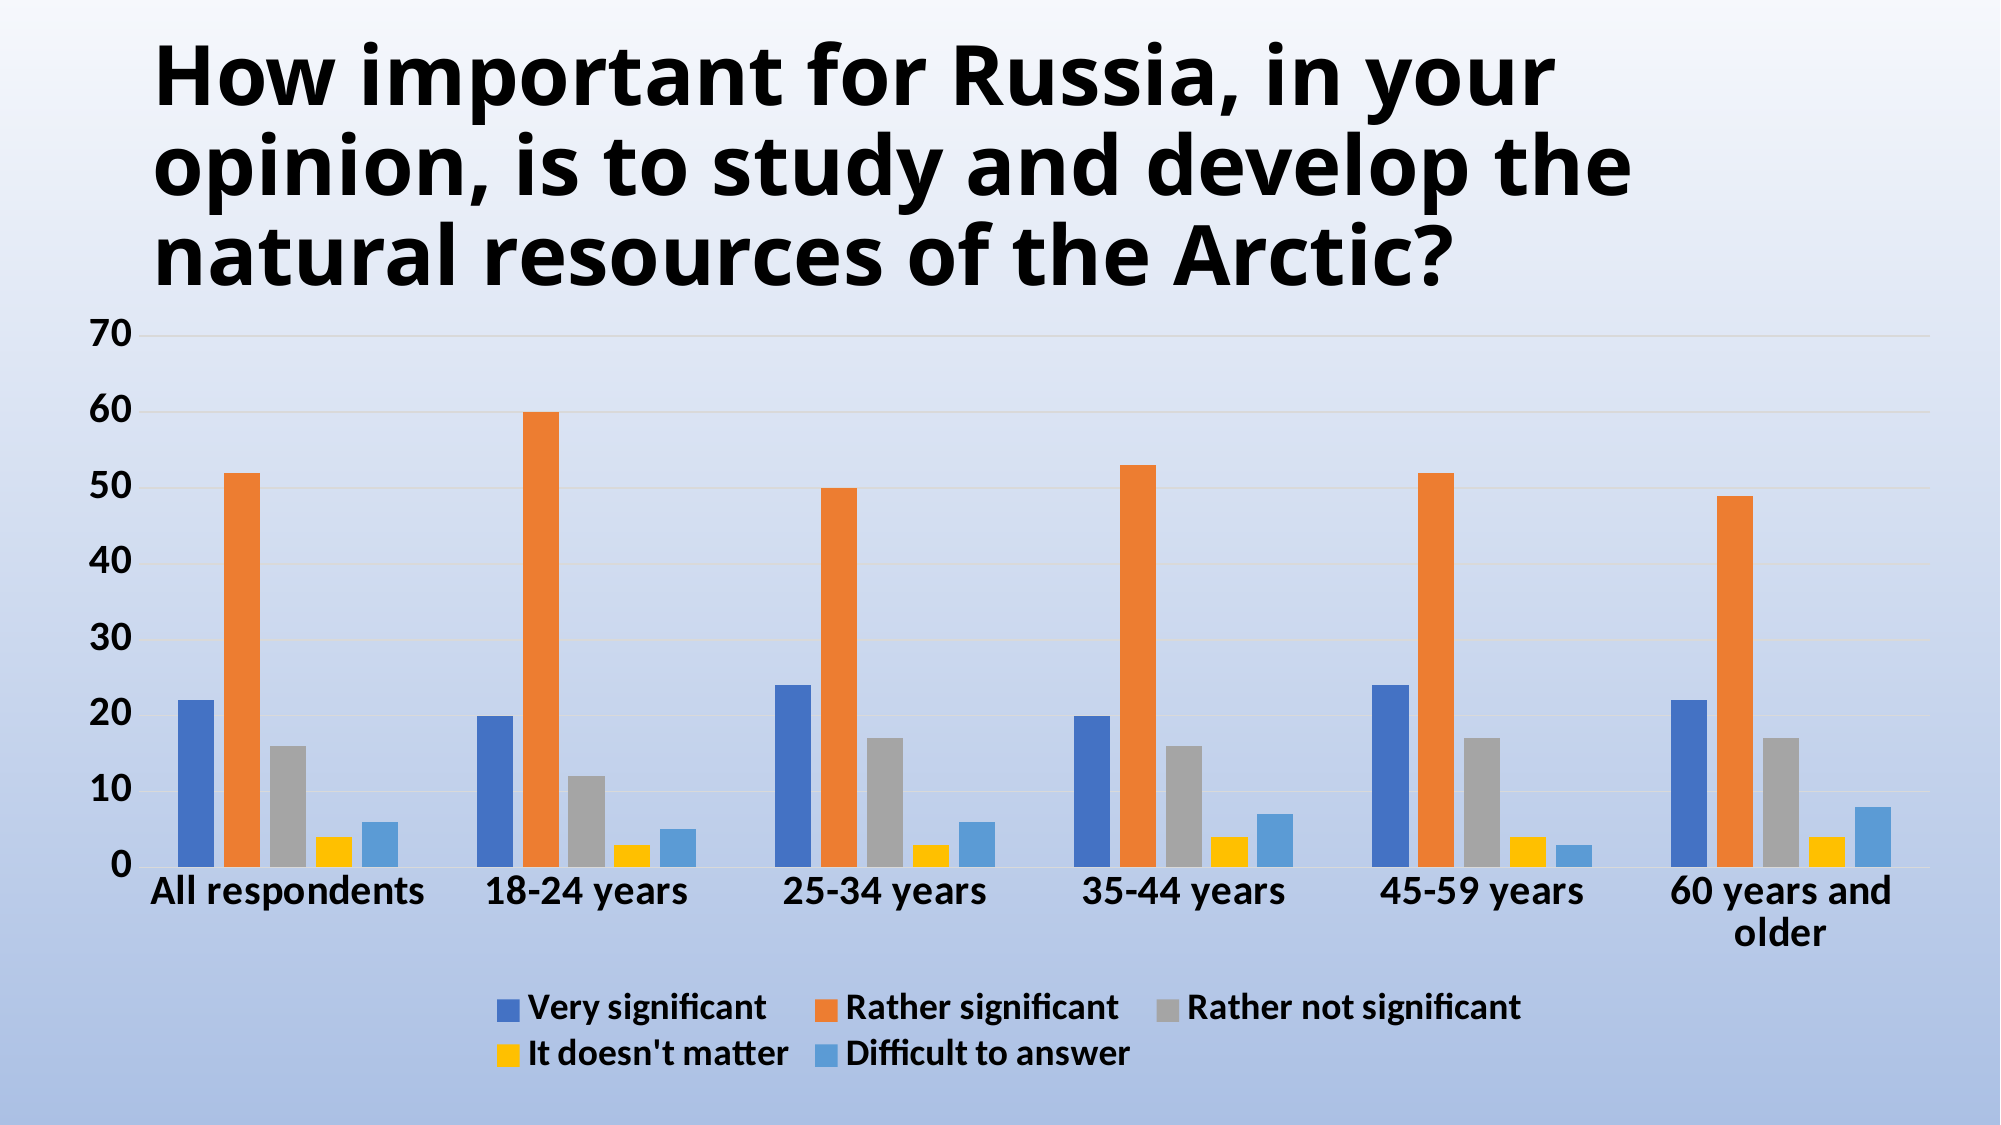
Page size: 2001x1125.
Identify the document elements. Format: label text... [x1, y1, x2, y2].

title How important for Russia, in your opinion, is to study and develop the natural resources of the Arctic? [137, 59, 1863, 278]
chart [50, 299, 1969, 1082]
